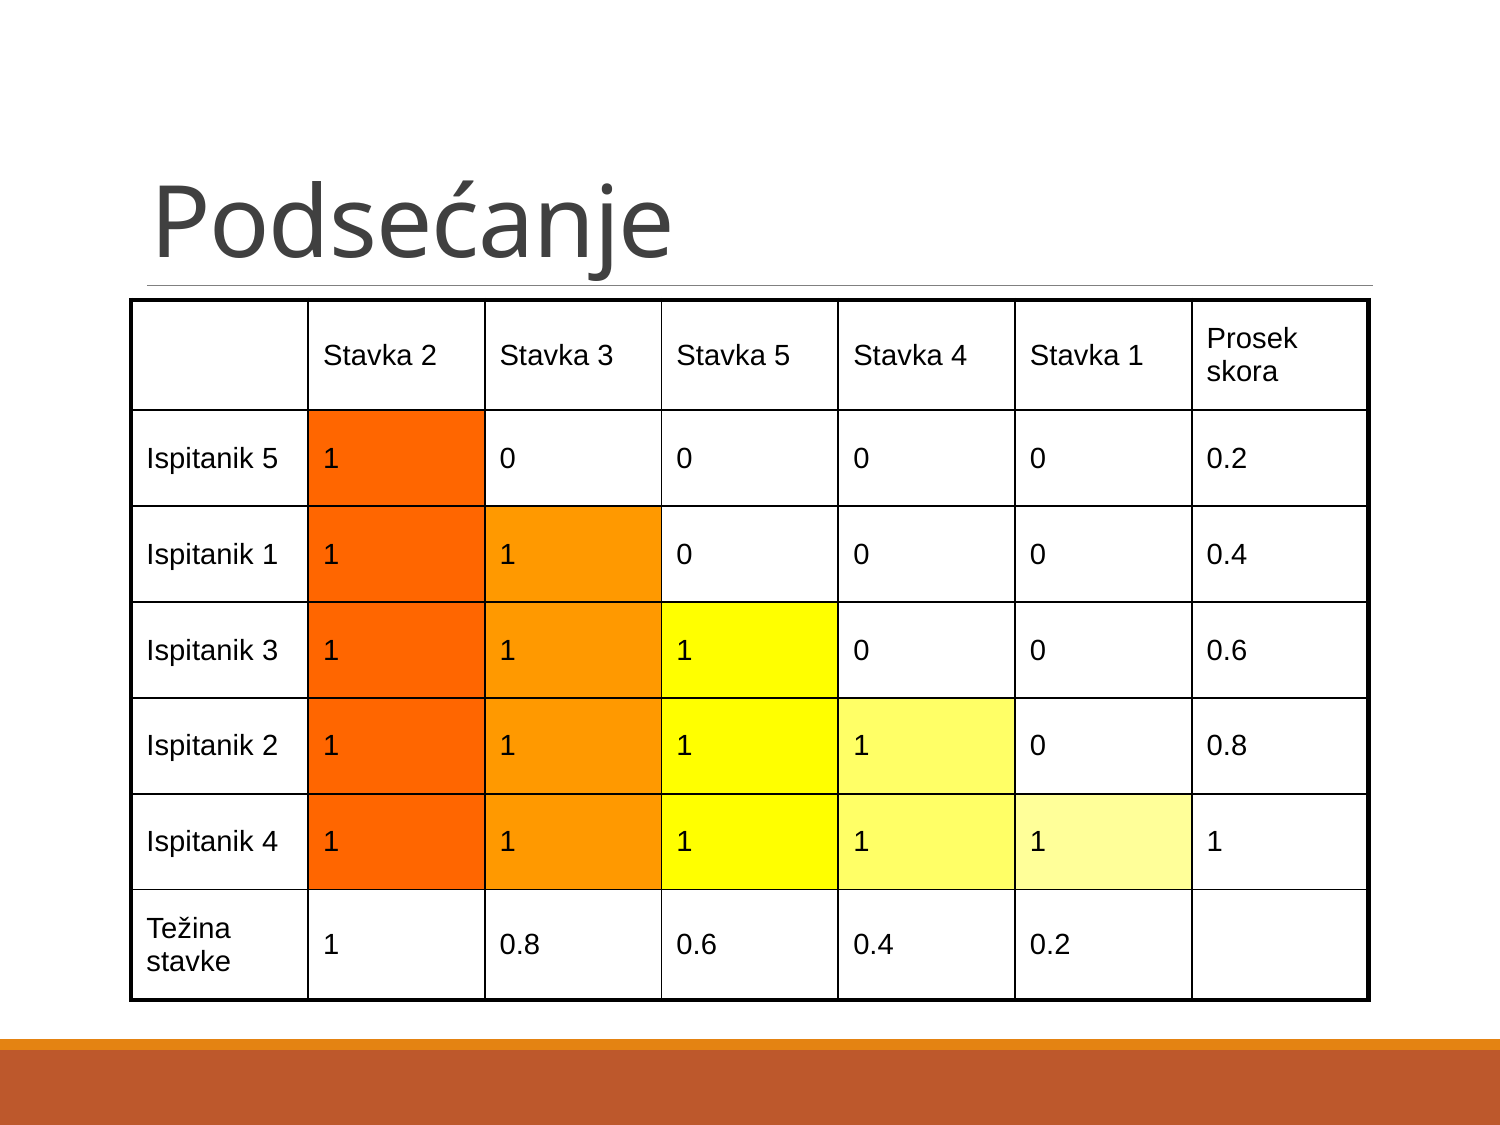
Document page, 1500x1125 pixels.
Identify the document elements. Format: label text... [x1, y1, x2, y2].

table_cell 0.4 [839, 890, 1014, 998]
table_cell 0 [486, 411, 661, 505]
table_cell 1 [662, 603, 837, 697]
table_cell 1 [309, 411, 484, 505]
table_cell 1 [1016, 795, 1191, 889]
table_header Stavka 3 [486, 302, 661, 409]
table_cell 1 [662, 795, 837, 889]
table_header [133, 302, 307, 409]
table_cell 0.6 [1193, 603, 1366, 697]
table_cell Ispitanik 4 [133, 795, 307, 889]
table_cell 1 [486, 603, 661, 697]
table_header Stavka 2 [309, 302, 484, 409]
table_cell 0 [839, 411, 1014, 505]
table_cell Ispitanik 2 [133, 699, 307, 793]
table_cell 0.8 [1193, 699, 1366, 793]
table_cell Ispitanik 3 [133, 603, 307, 697]
table_cell 0.2 [1193, 411, 1366, 505]
table_cell 0.8 [486, 890, 661, 998]
title Podsećanje [135, 47, 1373, 285]
table_cell 1 [839, 795, 1014, 889]
table_header Stavka 1 [1016, 302, 1191, 409]
table_cell 0 [1016, 699, 1191, 793]
table_cell Ispitanik 5 [133, 411, 307, 505]
table_cell 1 [662, 699, 837, 793]
table_cell 1 [486, 699, 661, 793]
table_cell 1 [1193, 795, 1366, 889]
table_cell 0 [662, 411, 837, 505]
table_cell 0 [1016, 603, 1191, 697]
table_cell 1 [309, 603, 484, 697]
table_cell 1 [309, 795, 484, 889]
table_cell 0.4 [1193, 507, 1366, 601]
table_header Stavka 4 [839, 302, 1014, 409]
table_cell 1 [486, 795, 661, 889]
table_cell 0 [662, 507, 837, 601]
table_cell 0 [1016, 411, 1191, 505]
table_header Prosek skora [1193, 302, 1366, 409]
table_cell 0 [839, 603, 1014, 697]
table_cell Ispitanik 1 [133, 507, 307, 601]
table_cell 0.6 [662, 890, 837, 998]
table_cell 0 [1016, 507, 1191, 601]
table_cell 0.2 [1016, 890, 1191, 998]
table_cell [1193, 890, 1366, 998]
table_cell 1 [486, 507, 661, 601]
table_header Stavka 5 [662, 302, 837, 409]
table_cell 1 [309, 890, 484, 998]
table_cell 1 [839, 699, 1014, 793]
table_cell 1 [309, 507, 484, 601]
table_cell 1 [309, 699, 484, 793]
table_cell Težina stavke [133, 890, 307, 998]
table_cell 0 [839, 507, 1014, 601]
